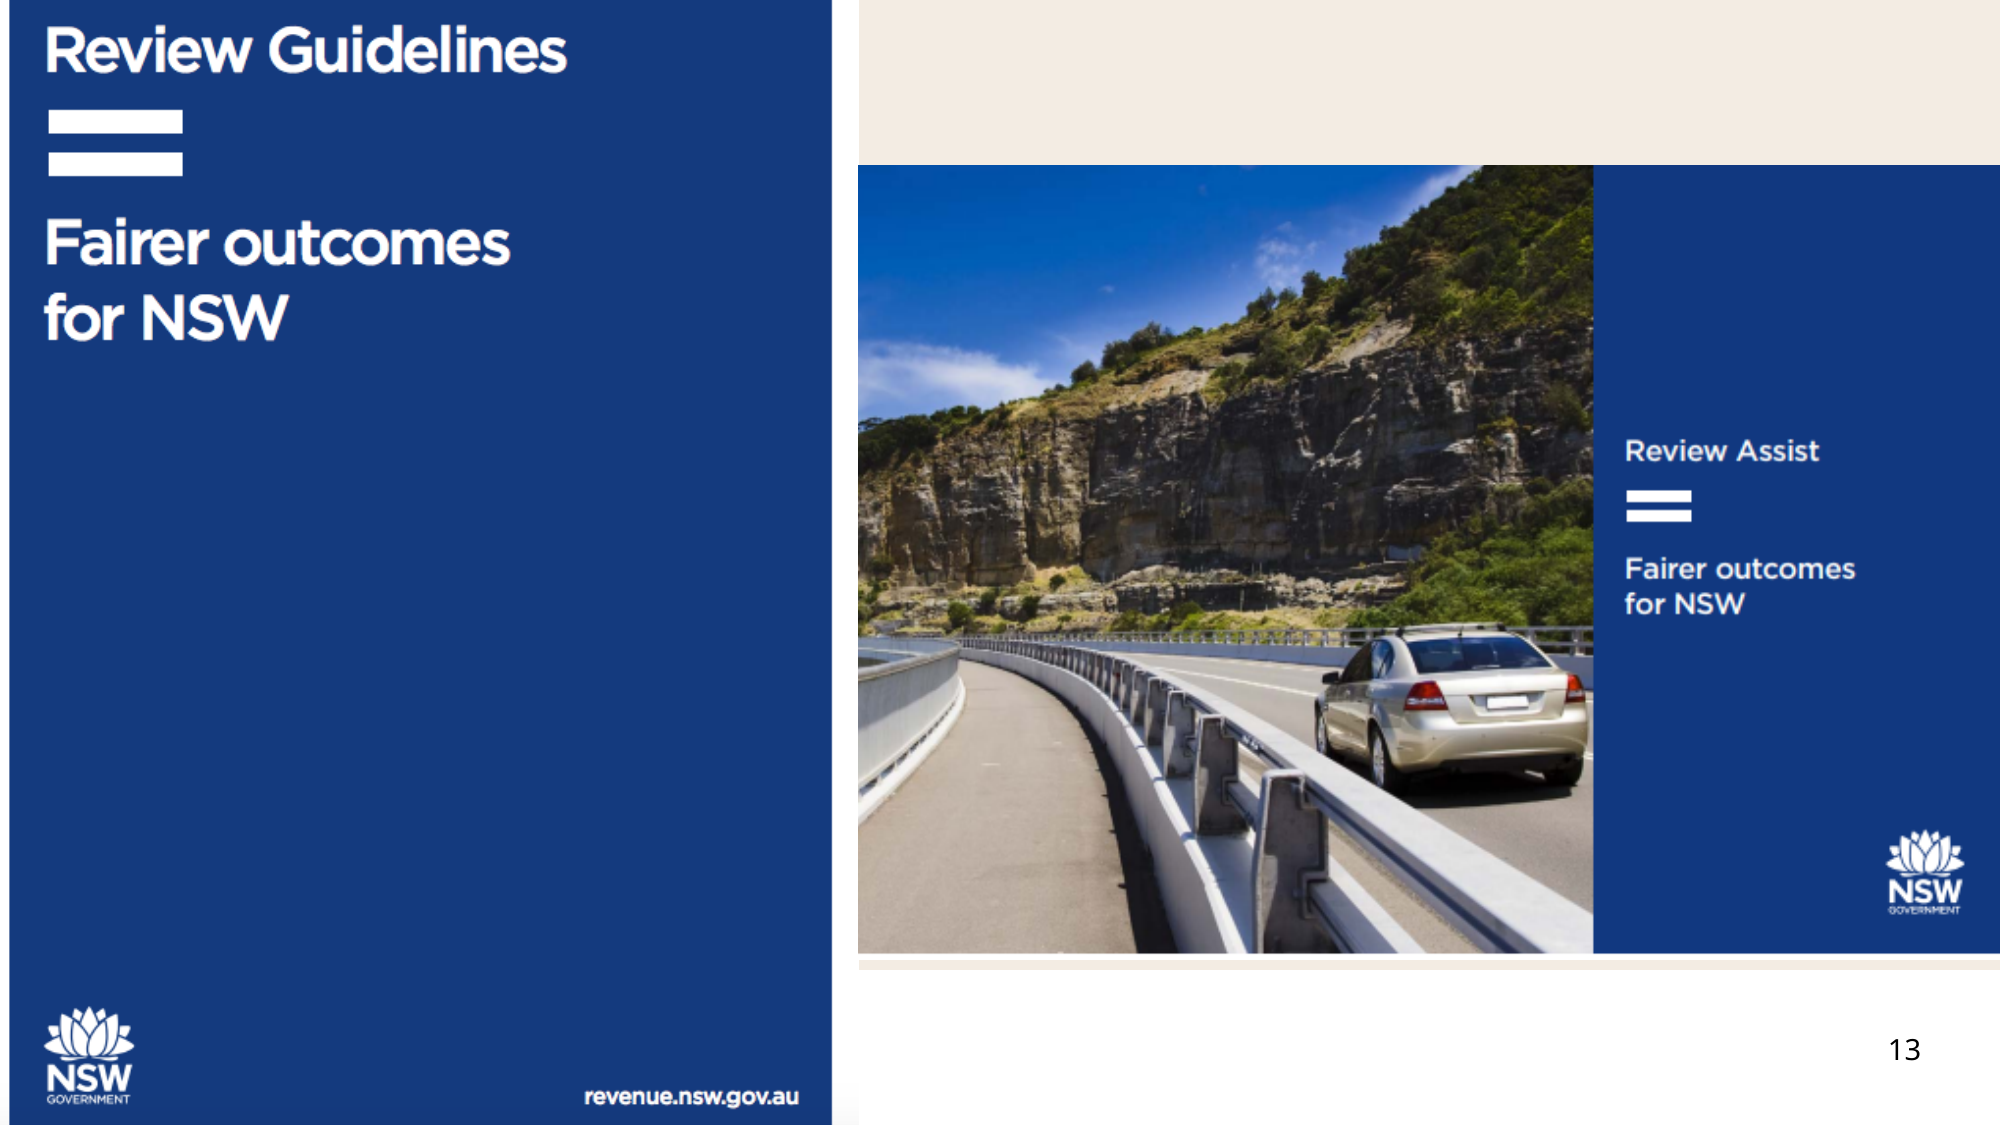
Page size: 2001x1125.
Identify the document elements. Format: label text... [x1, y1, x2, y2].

picture [0, 0, 2000, 1125]
slide_number 13 [1862, 1035, 1922, 1072]
